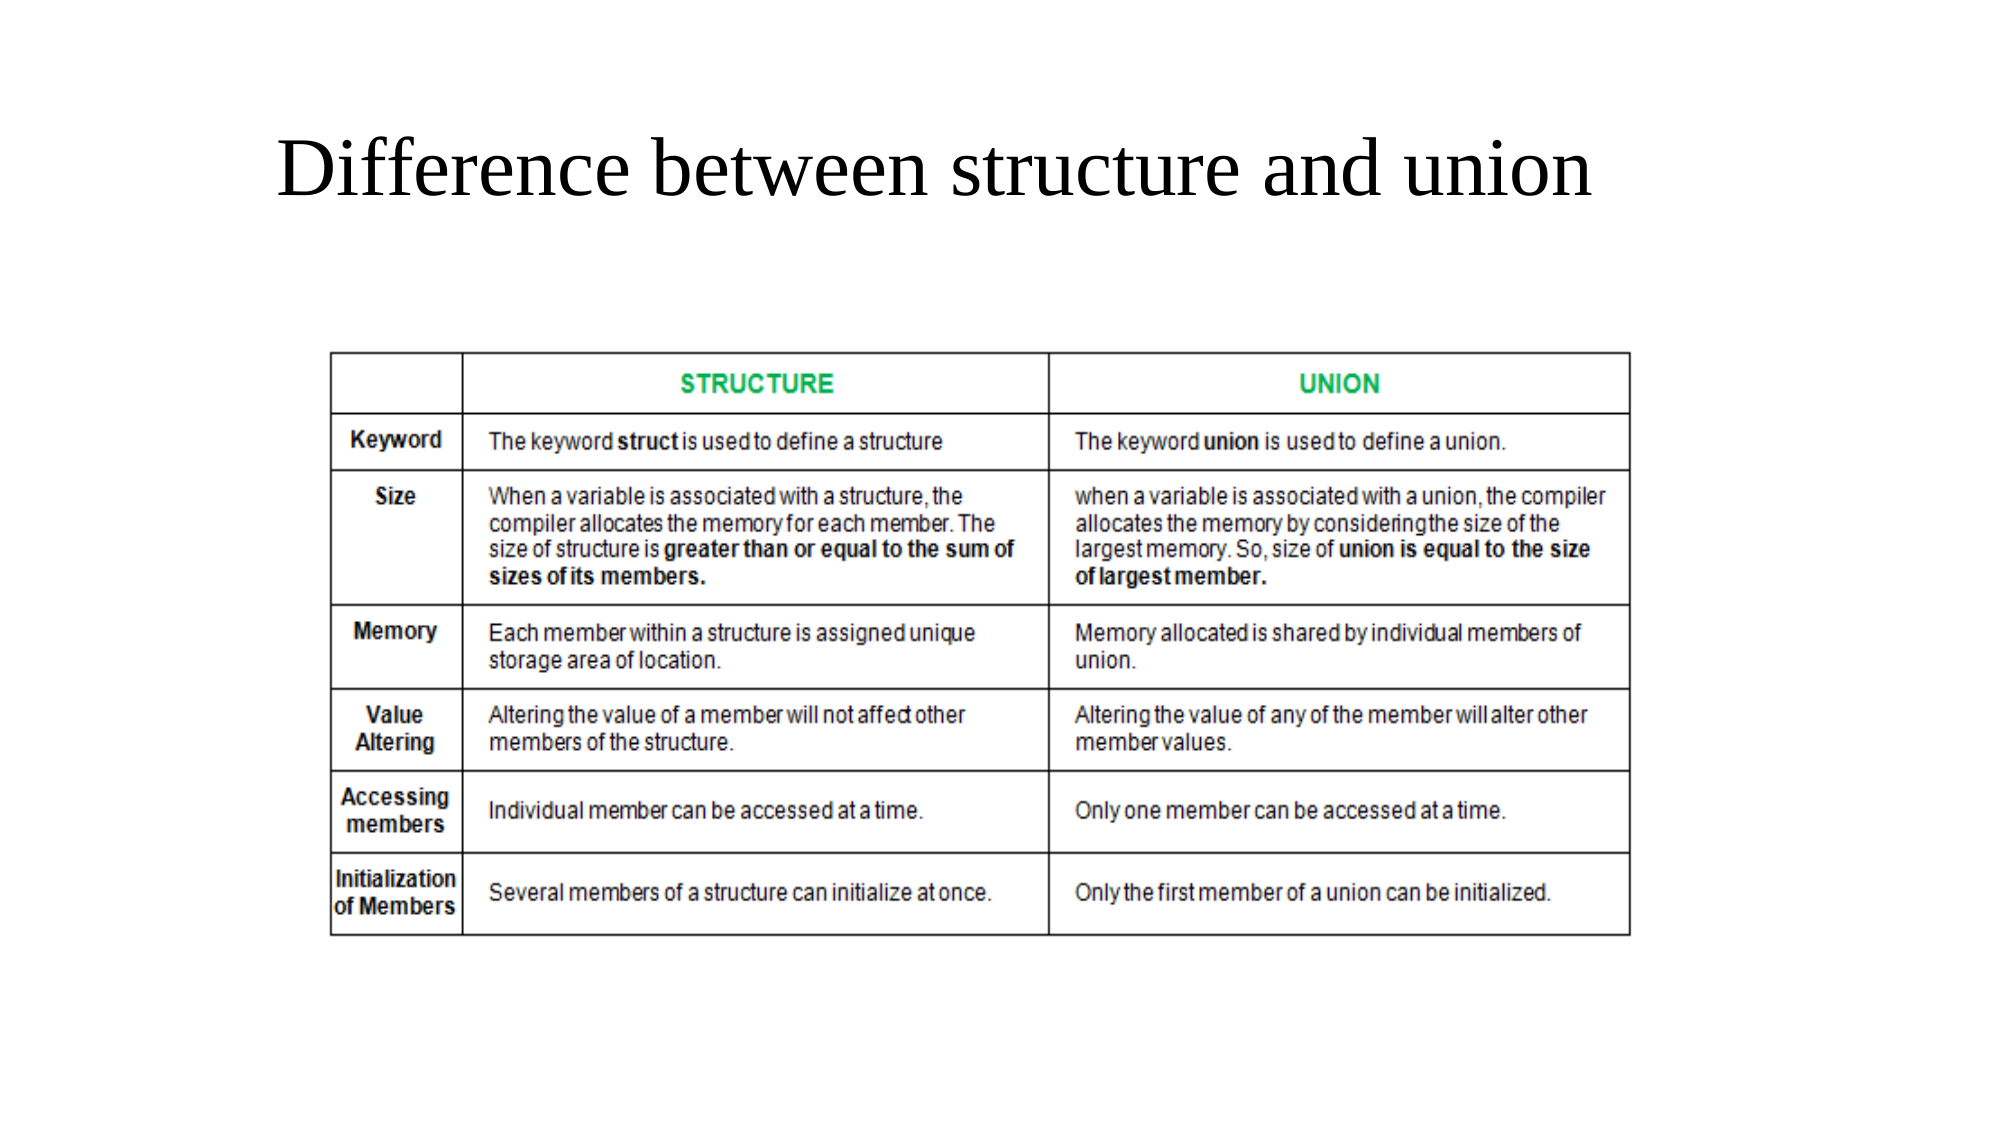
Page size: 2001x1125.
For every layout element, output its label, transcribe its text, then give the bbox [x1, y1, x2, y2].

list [315, 333, 1642, 950]
title Difference between structure and union [137, 59, 1863, 278]
